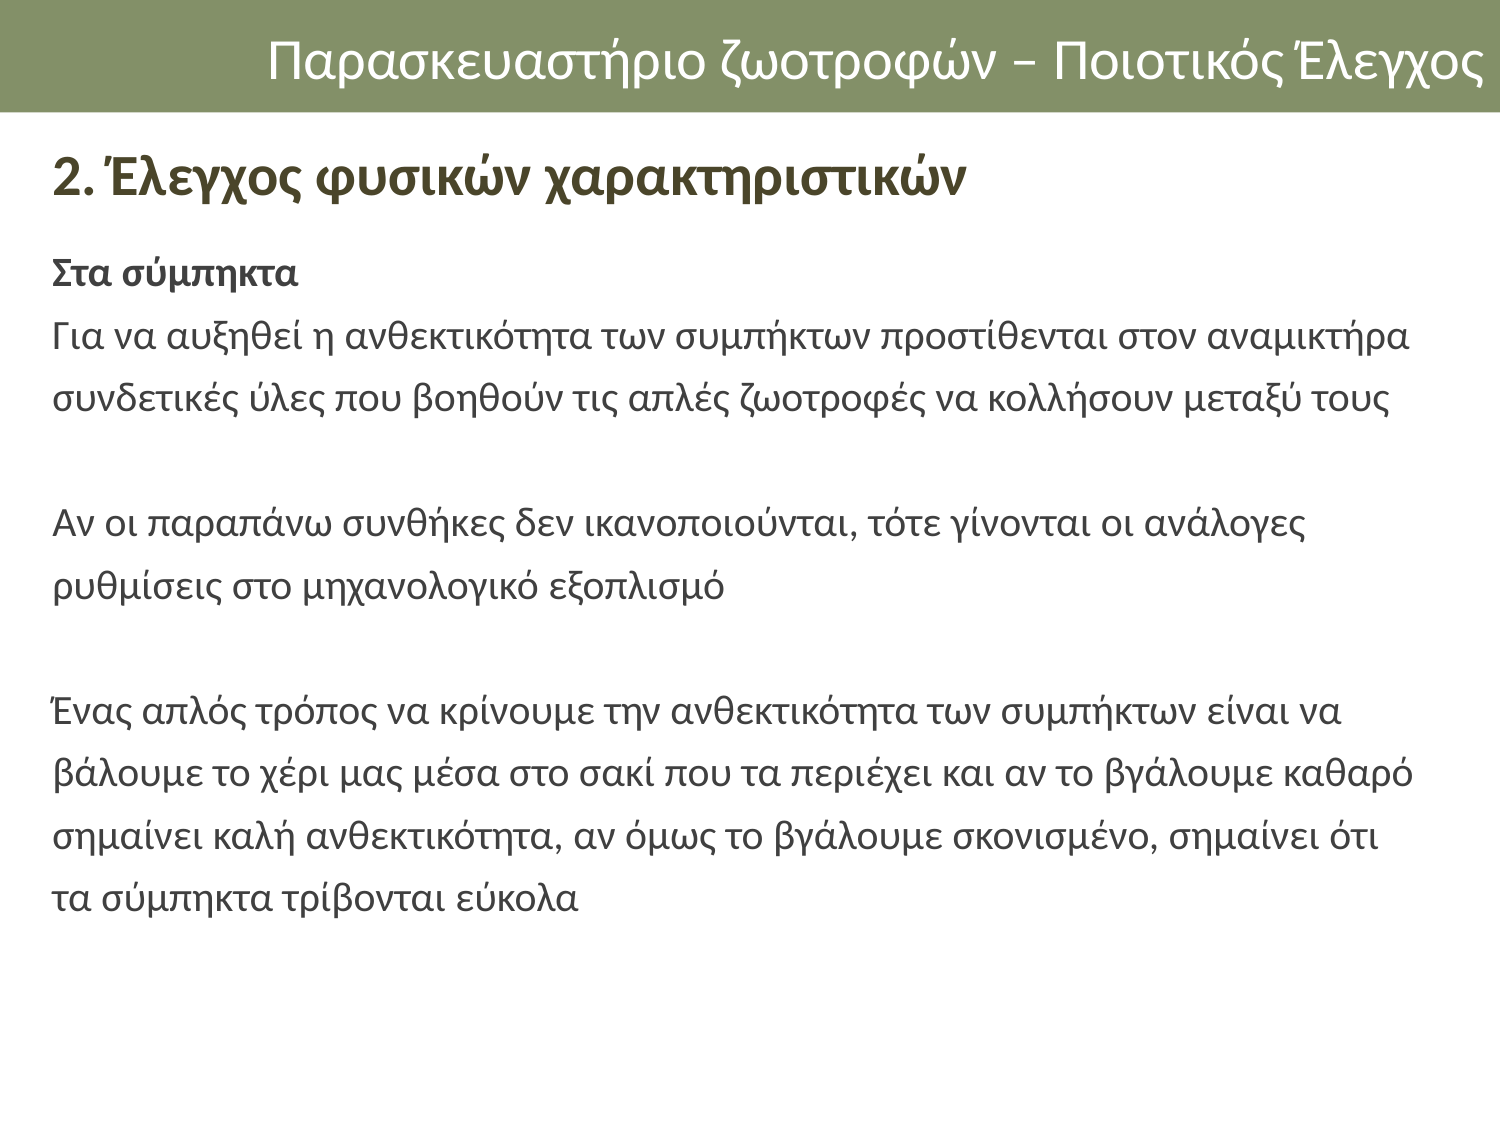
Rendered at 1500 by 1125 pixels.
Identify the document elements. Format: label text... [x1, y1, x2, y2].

text_box Παρασκευαστήριο ζωοτροφών – Ποιοτικός Έλεγχος [0, 0, 1500, 113]
text_box 2. Έλεγχος φυσικών χαρακτηριστικών Στα σύμπηκτα Για να αυξηθεί η ανθεκτικότητα των συμπήκτων προστίθενται στον αναμικτήρα συνδετικές ύλες που βοηθούν τις απλές ζωοτροφές να κολλήσουν μεταξύ τους Αν οι παραπάνω συνθήκες δεν ικανοποιούνται, τότε γίνονται οι ανάλογες ρυθμίσεις στο μηχανολογικό εξοπλισμό Ένας απλός τρόπος να κρίνουμε την ανθεκτικότητα των συμπήκτων είναι να βάλουμε το χέρι μας μέσα στο σακί που τα περιέχει και αν το βγάλουμε καθαρό σημαίνει καλή ανθεκτικότητα, αν όμως το βγάλουμε σκονισμένο, σημαίνει ότι τα σύμπηκτα τρίβονται εύκολα [37, 137, 1438, 928]
